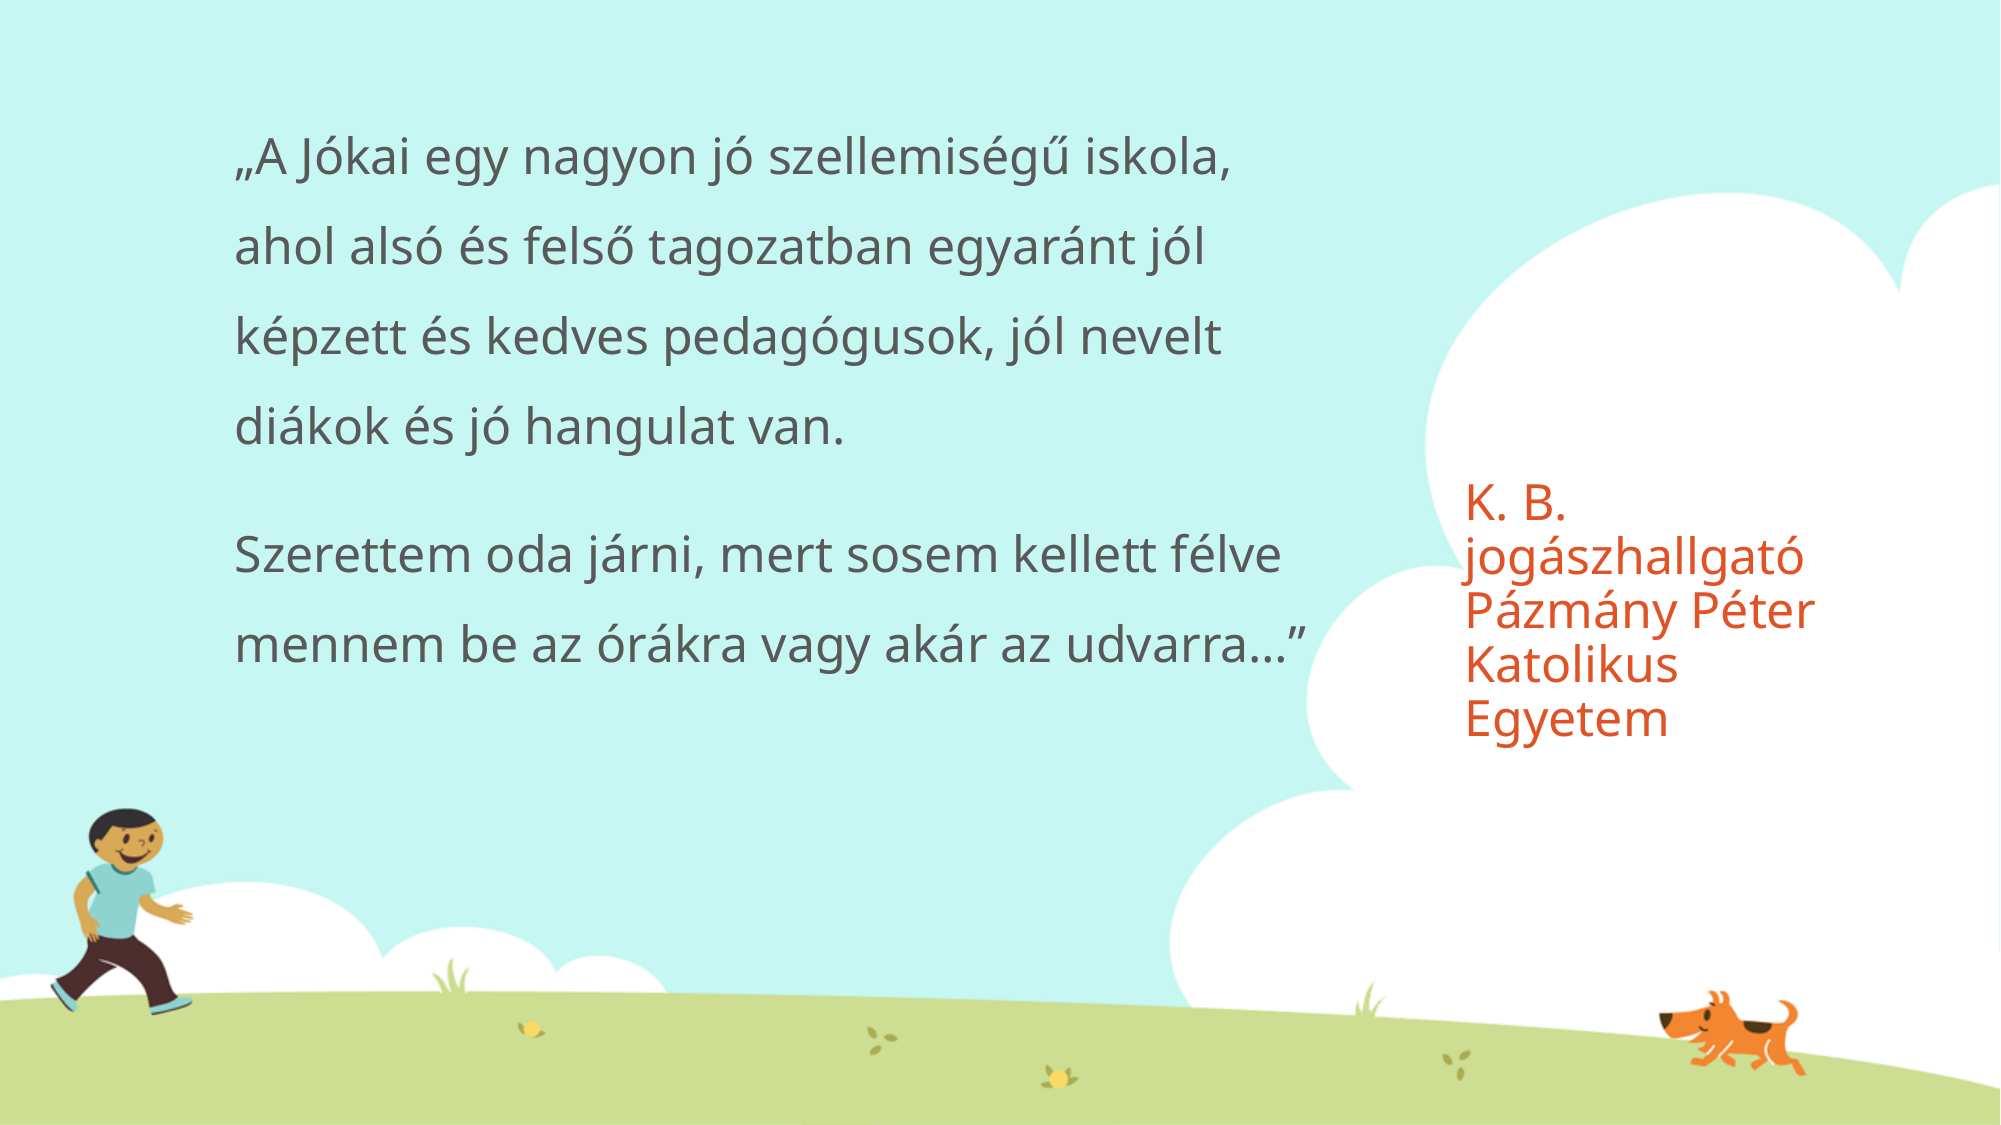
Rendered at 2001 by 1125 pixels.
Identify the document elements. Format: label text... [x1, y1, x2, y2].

picture [0, 0, 2001, 1125]
list „A Jókai egy nagyon jó szellemiségű iskola, ahol alsó és felső tagozatban egyaránt jól képzett és kedves pedagógusok, jól nevelt diákok és jó hangulat van. Szerettem oda járni, mert sosem kellett félve mennem be az órákra vagy akár az udvarra…” [212, 87, 1338, 875]
title K. B. jogászhallgató Pázmány Péter Katolikus Egyetem [1449, 373, 1900, 755]
